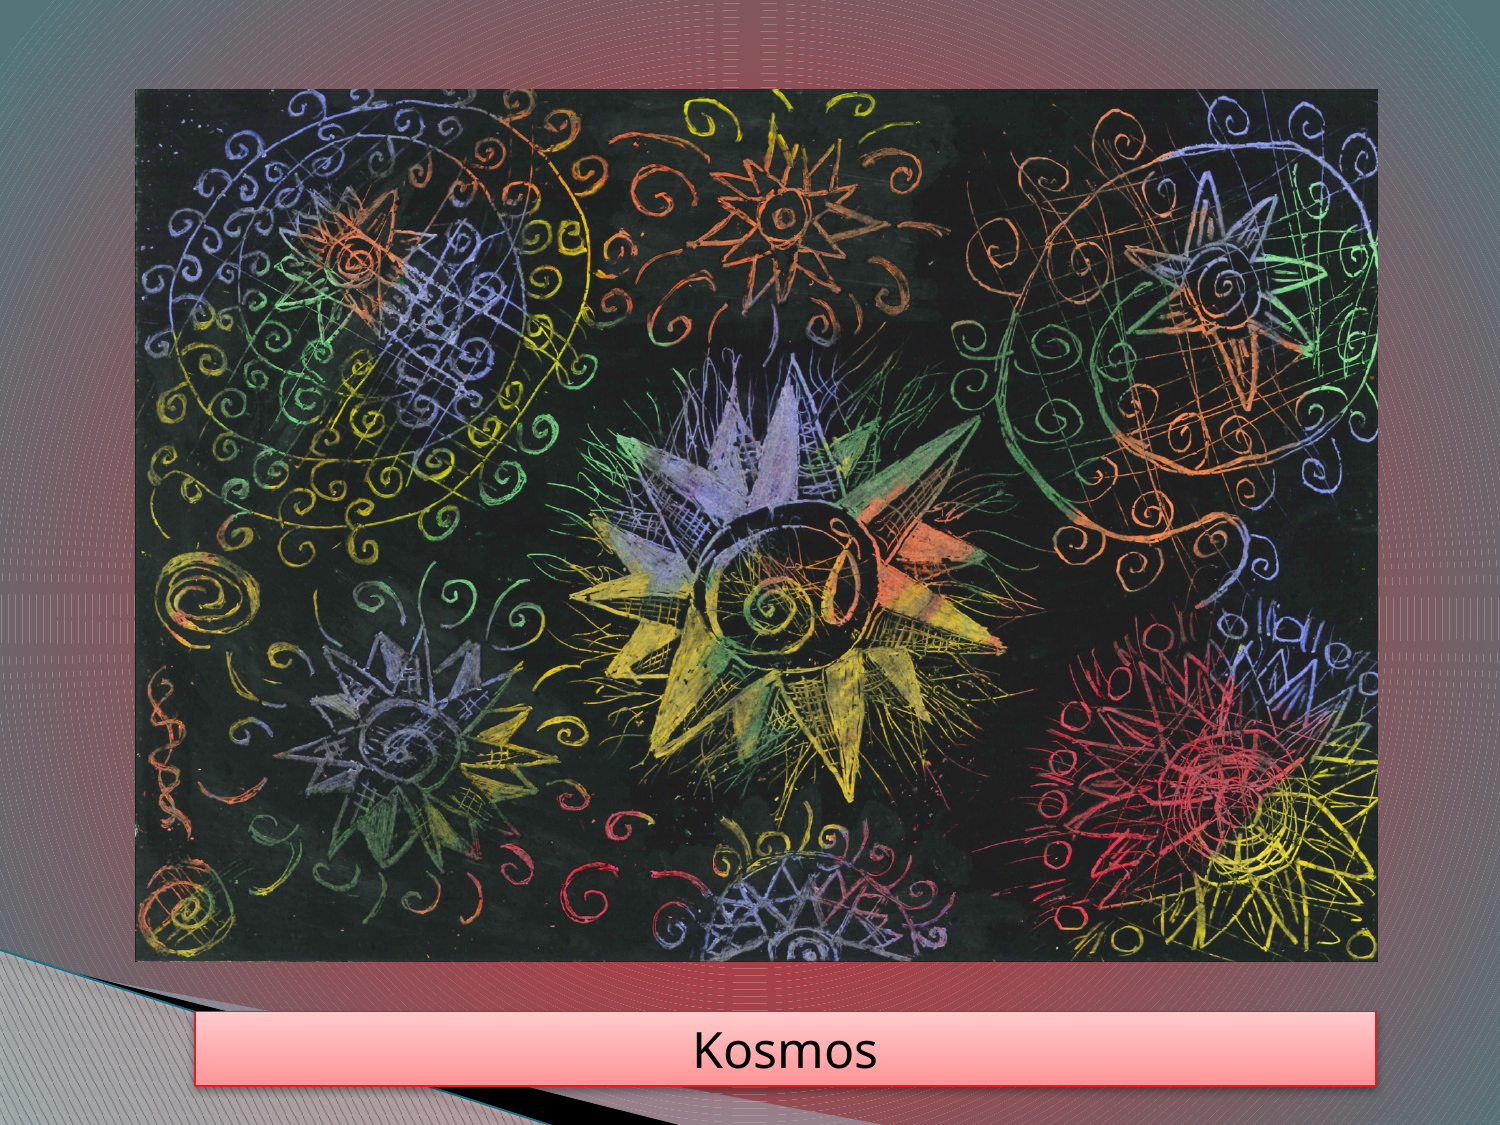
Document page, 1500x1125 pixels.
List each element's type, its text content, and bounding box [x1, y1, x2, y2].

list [135, 89, 1378, 962]
text_box Kosmos [194, 1011, 1377, 1087]
